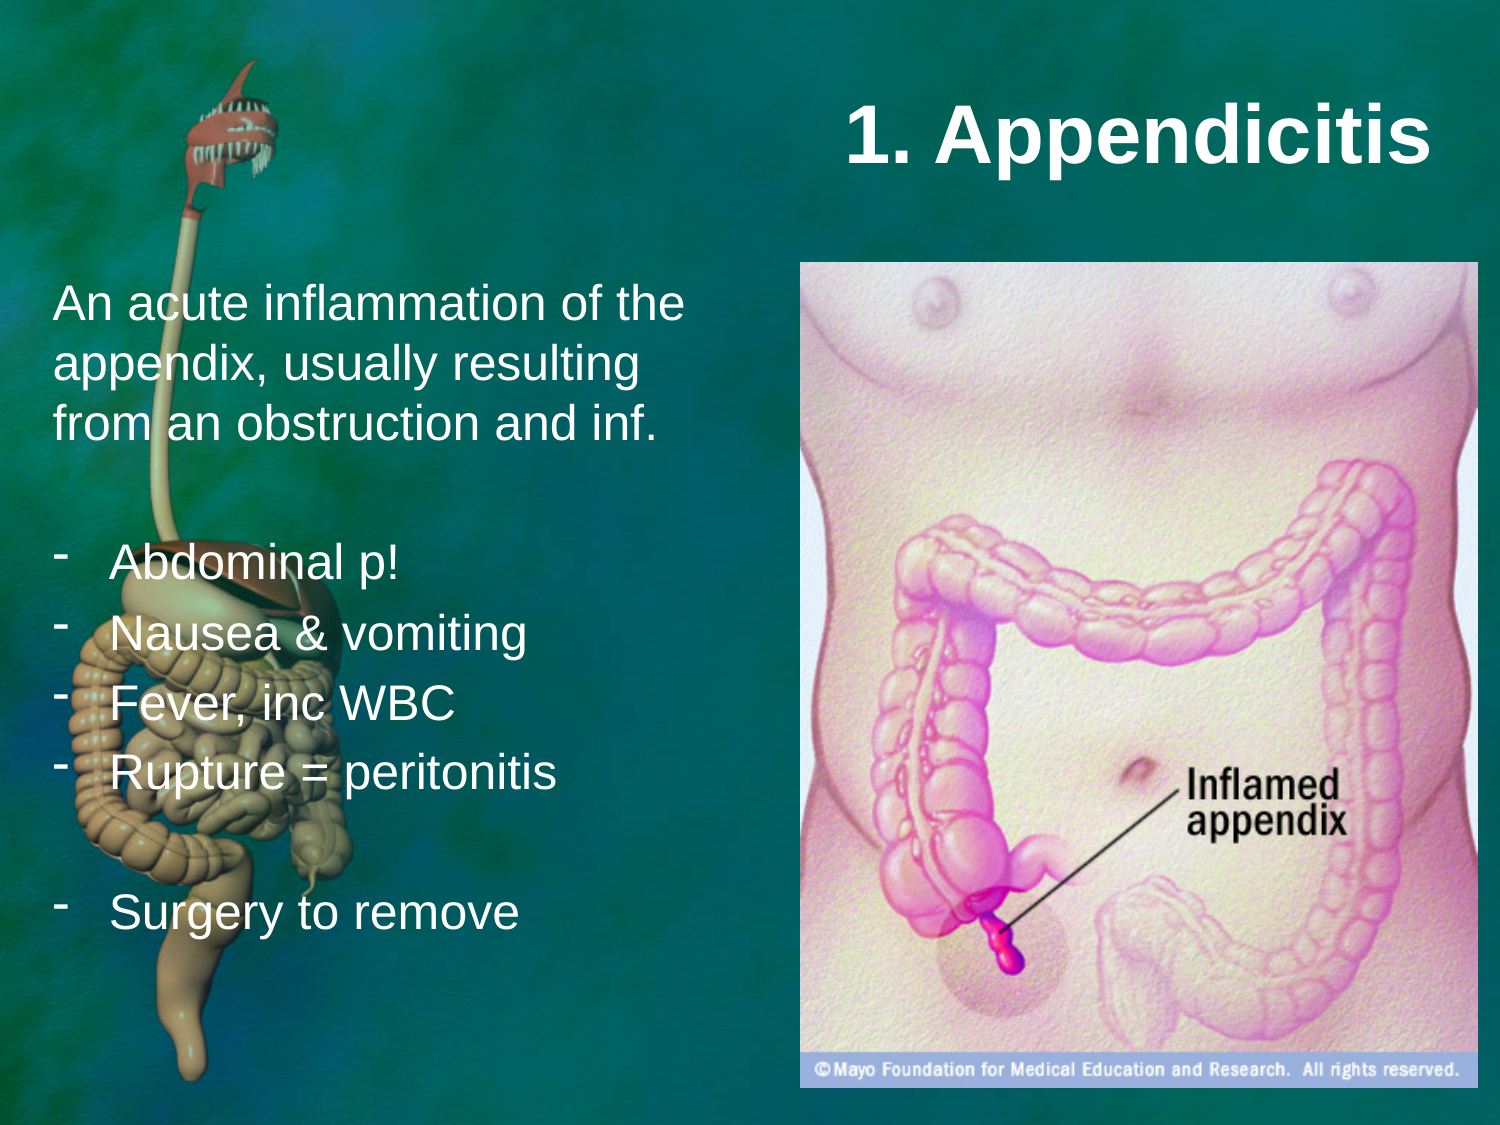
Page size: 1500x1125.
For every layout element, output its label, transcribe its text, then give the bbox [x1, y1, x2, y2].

picture [0, 0, 1500, 1125]
list An acute inflammation of the appendix, usually resulting from an obstruction and inf. Abdominal p! Nausea & vomiting Fever, inc WBC Rupture = peritonitis Surgery to remove [37, 262, 738, 1088]
title 1. Appendicitis [800, 45, 1478, 188]
